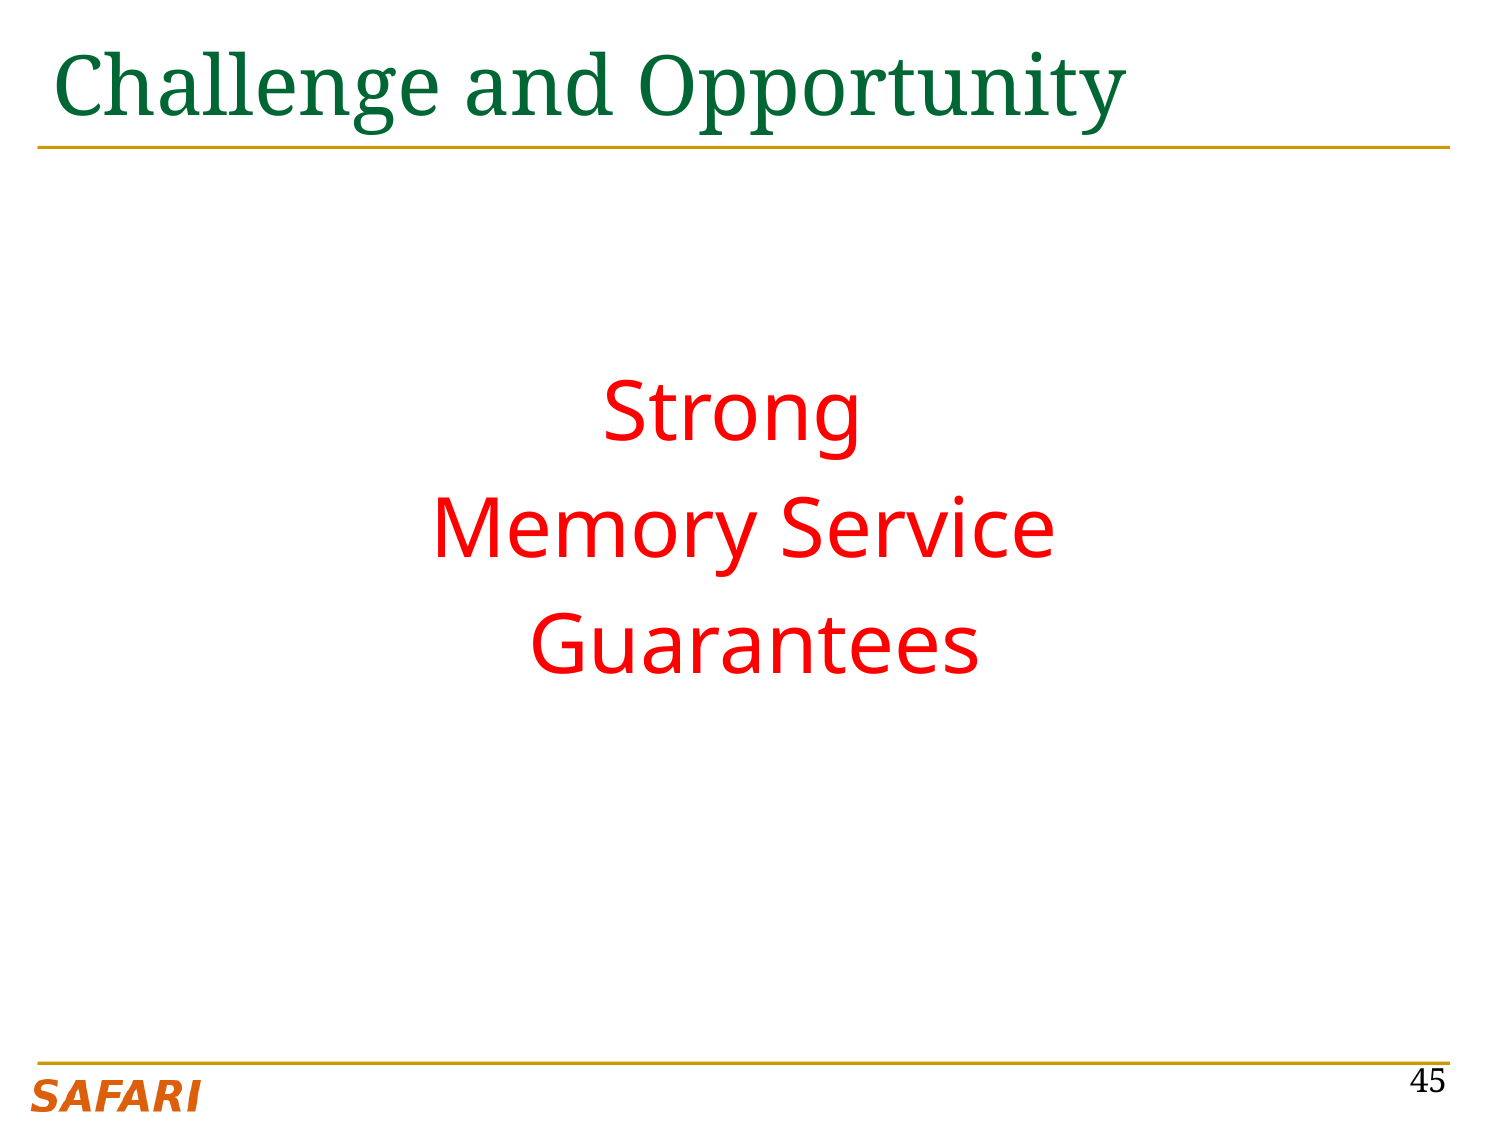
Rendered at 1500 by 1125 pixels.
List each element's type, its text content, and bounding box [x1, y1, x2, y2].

slide_number 45 [1111, 1036, 1462, 1112]
picture [29, 1070, 207, 1122]
title Challenge and Opportunity [37, 24, 1450, 200]
list Strong Memory Service Guarantees [336, 349, 1152, 693]
